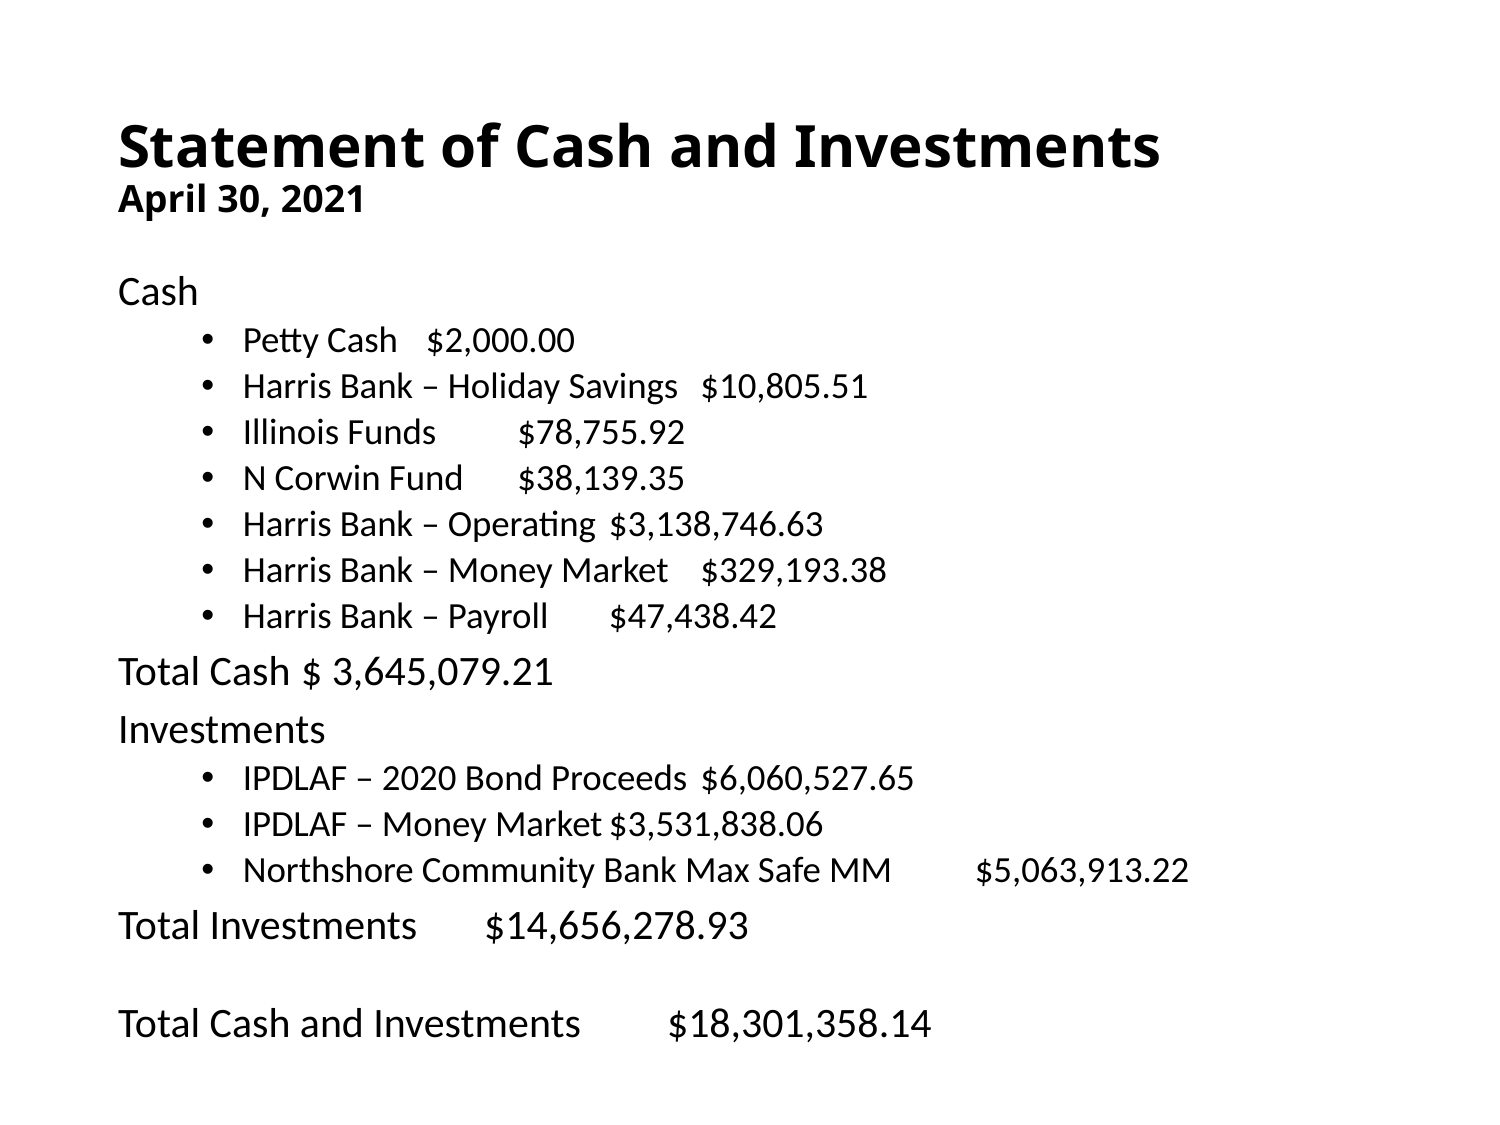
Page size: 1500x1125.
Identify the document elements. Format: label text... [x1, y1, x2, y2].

list Cash Petty Cash $2,000.00 Harris Bank – Holiday Savings $10,805.51 Illinois Funds $78,755.92 N Corwin Fund $38,139.35 Harris Bank – Operating $3,138,746.63 Harris Bank – Money Market $329,193.38 Harris Bank – Payroll $47,438.42 Total Cash $ 3,645,079.21 Investments IPDLAF – 2020 Bond Proceeds $6,060,527.65 IPDLAF – Money Market $3,531,838.06 Northshore Community Bank Max Safe MM $5,063,913.22 Total Investments $14,656,278.93 Total Cash and Investments $18,301,358.14 [103, 261, 1397, 1066]
title Statement of Cash and Investments April 30, 2021 [103, 59, 1397, 261]
